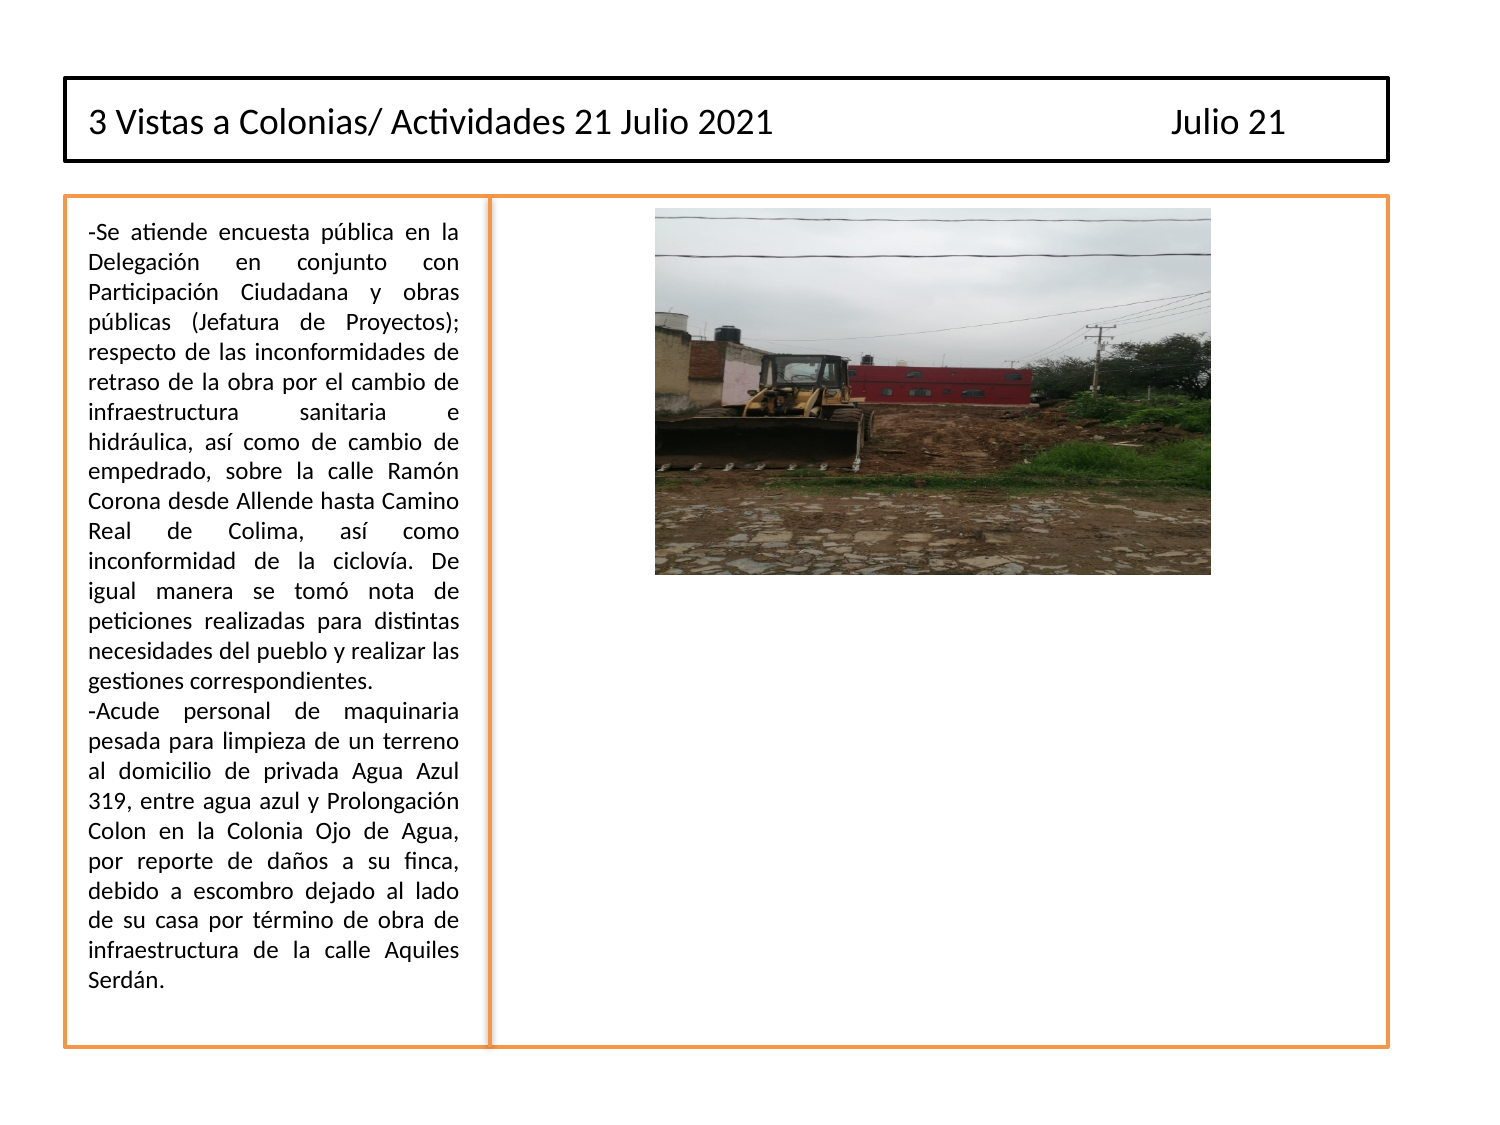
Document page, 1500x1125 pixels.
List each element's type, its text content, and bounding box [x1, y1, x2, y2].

text_box 3 Vistas a Colonias/ Actividades 21 Julio 2021 [63, 76, 1390, 163]
picture [655, 208, 1211, 575]
text_box [63, 194, 1390, 1049]
text_box ⁃Se atiende encuesta pública en la Delegación en conjunto con Participación Ciudadana y obras públicas (Jefatura de Proyectos); respecto de las inconformidades de retraso de la obra por el cambio de infraestructura sanitaria e hidráulica, así como de cambio de empedrado, sobre la calle Ramón Corona desde Allende hasta Camino Real de Colima, así como inconformidad de la ciclovía. De igual manera se tomó nota de peticiones realizadas para distintas necesidades del pueblo y realizar las gestiones correspondientes. ⁃Acude personal de maquinaria pesada para limpieza de un terreno al domicilio de privada Agua Azul 319, entre agua azul y Prolongación Colon en la Colonia Ojo de Agua, por reporte de daños a su finca, debido a escombro dejado al lado de su casa por término de obra de infraestructura de la calle Aquiles Serdán. . [73, 208, 475, 1125]
text_box Julio 21 [1092, 89, 1365, 150]
